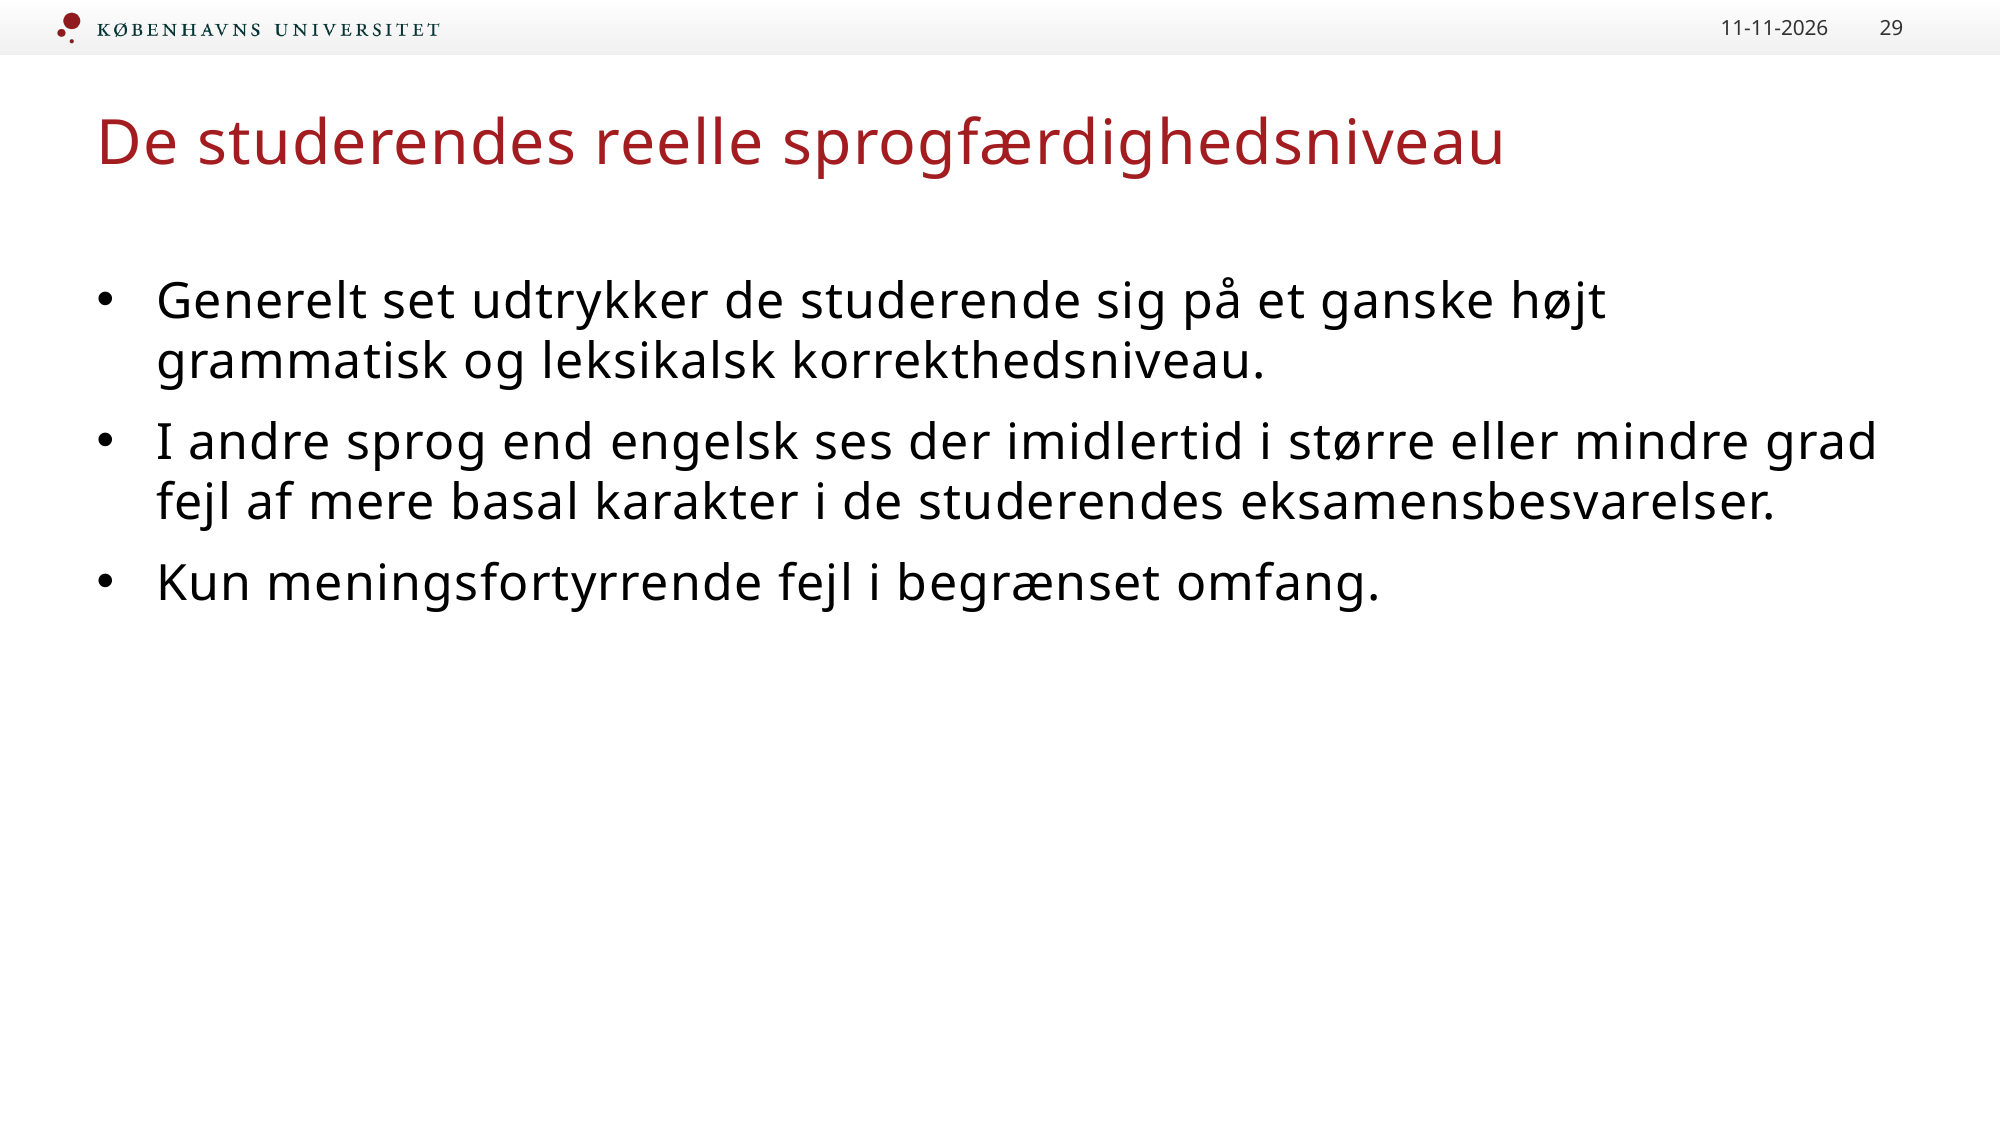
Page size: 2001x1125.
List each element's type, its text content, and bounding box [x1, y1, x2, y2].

slide_number 29 [1840, 14, 1904, 43]
picture [91, 15, 476, 42]
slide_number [1694, 14, 1829, 43]
list Generelt set udtrykker de studerende sig på et ganske højt grammatisk og leksikalsk korrekthedsniveau. I andre sprog end engelsk ses der imidlertid i større eller mindre grad fejl af mere basal karakter i de studerendes eksamensbesvarelser. Kun meningsfortyrrende fejl i begrænset omfang. [96, 268, 1904, 1036]
title De studerendes reelle sprogfærdighedsniveau [96, 101, 1904, 244]
